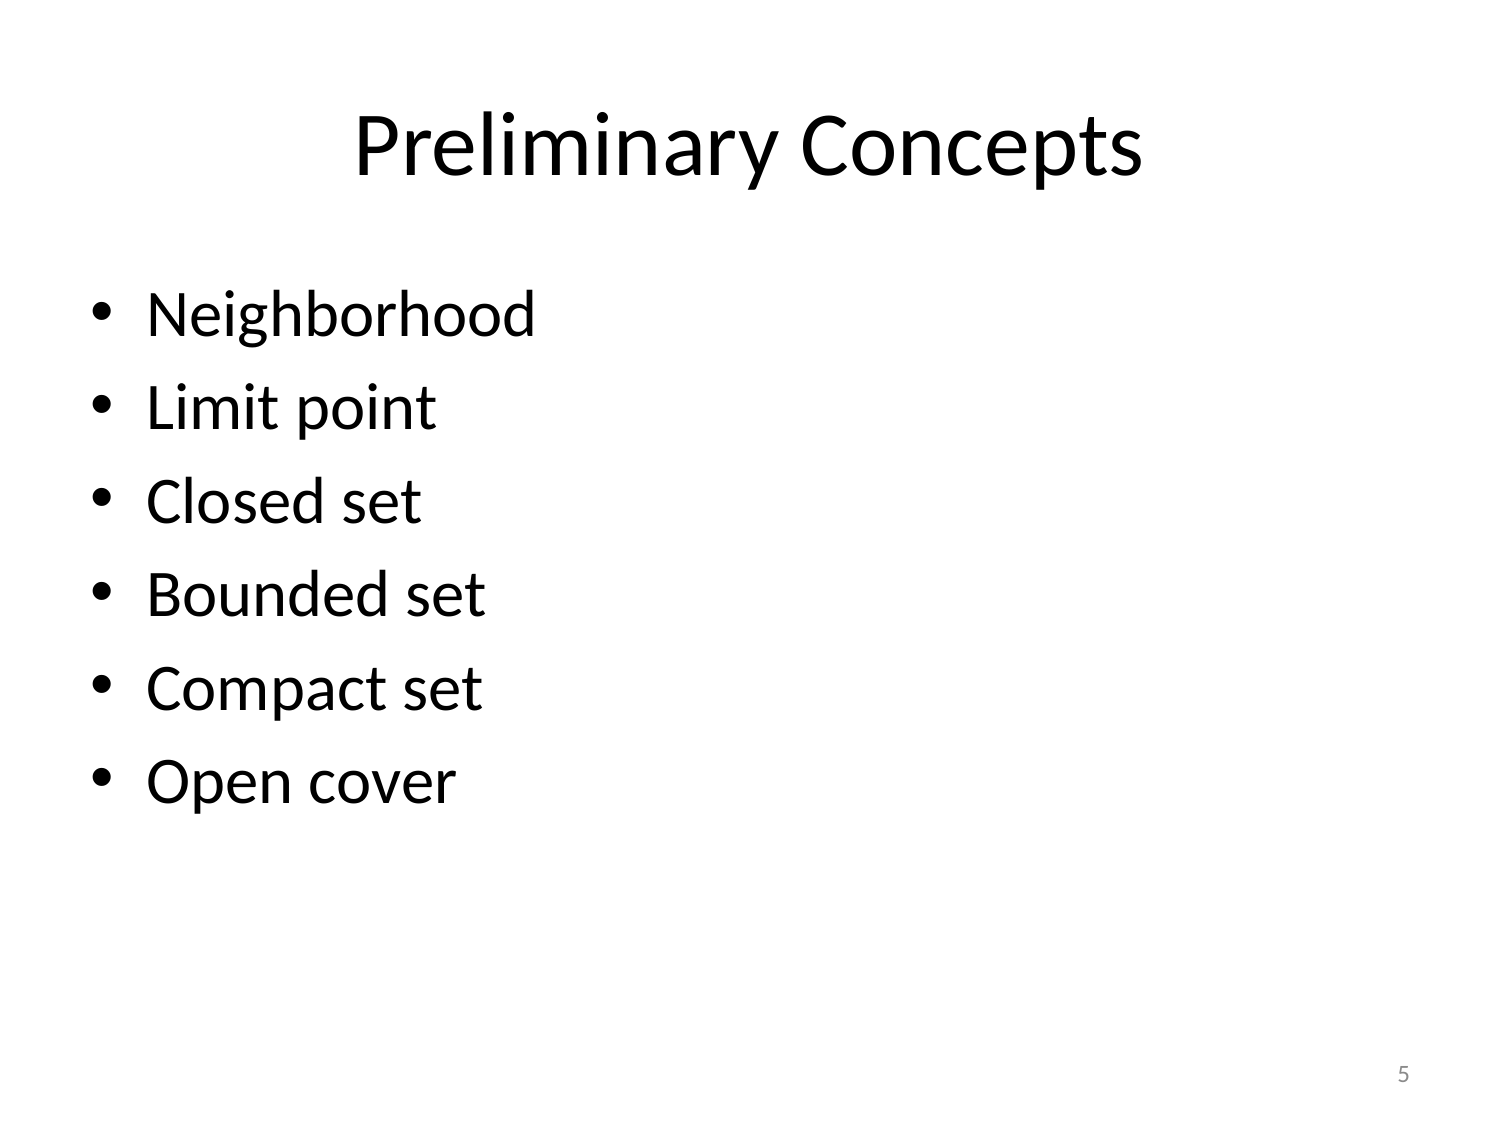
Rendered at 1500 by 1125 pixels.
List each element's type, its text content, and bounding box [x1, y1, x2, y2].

slide_number 5 [1074, 1042, 1425, 1103]
title Preliminary Concepts [75, 45, 1425, 233]
list Neighborhood Limit point Closed set Bounded set Compact set Open cover [75, 262, 1425, 1005]
